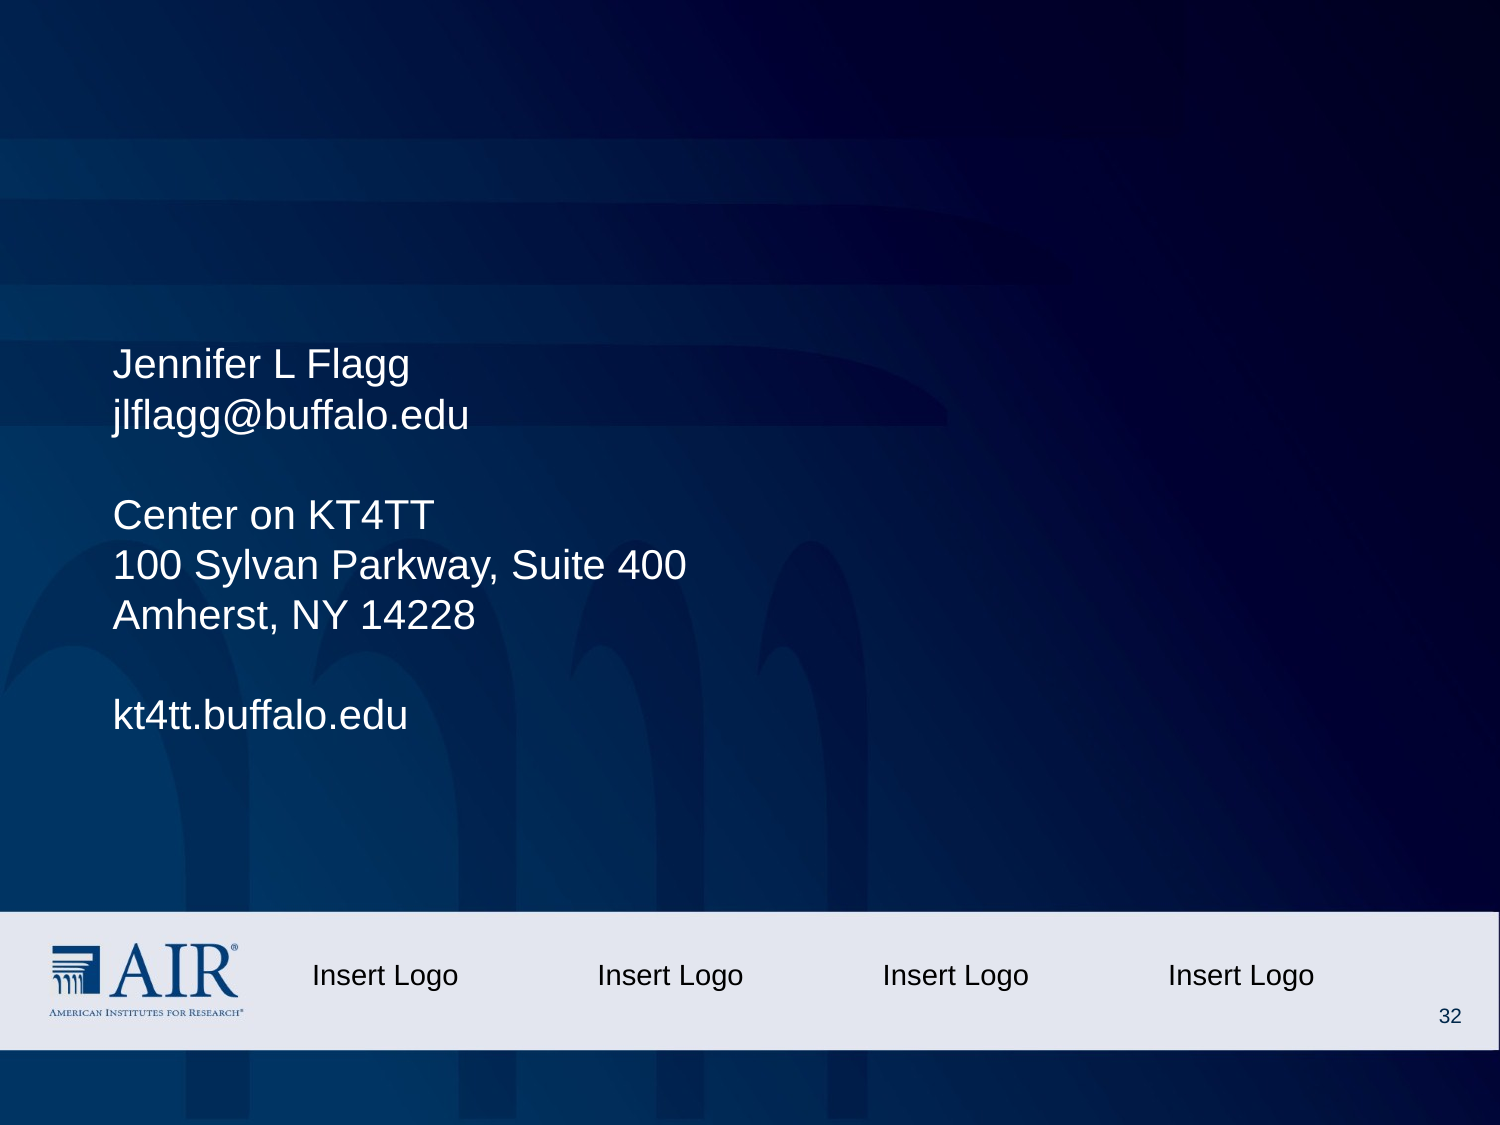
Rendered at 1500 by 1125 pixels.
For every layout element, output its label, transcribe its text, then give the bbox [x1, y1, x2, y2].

slide_number 32 [1436, 1002, 1462, 1028]
text_box Insert Logo [846, 948, 1066, 1009]
text_box Insert Logo [275, 948, 496, 1009]
title Jennifer L Flagg [112, 336, 1463, 388]
list jlflagg@buffalo.edu Center on KT4TT 100 Sylvan Parkway, Suite 400 Amherst, NY 14228 kt4tt.buffalo.edu [112, 388, 1462, 874]
text_box Insert Logo [561, 948, 781, 1009]
picture [0, 0, 1500, 1125]
text_box Insert Logo [1131, 948, 1352, 1009]
